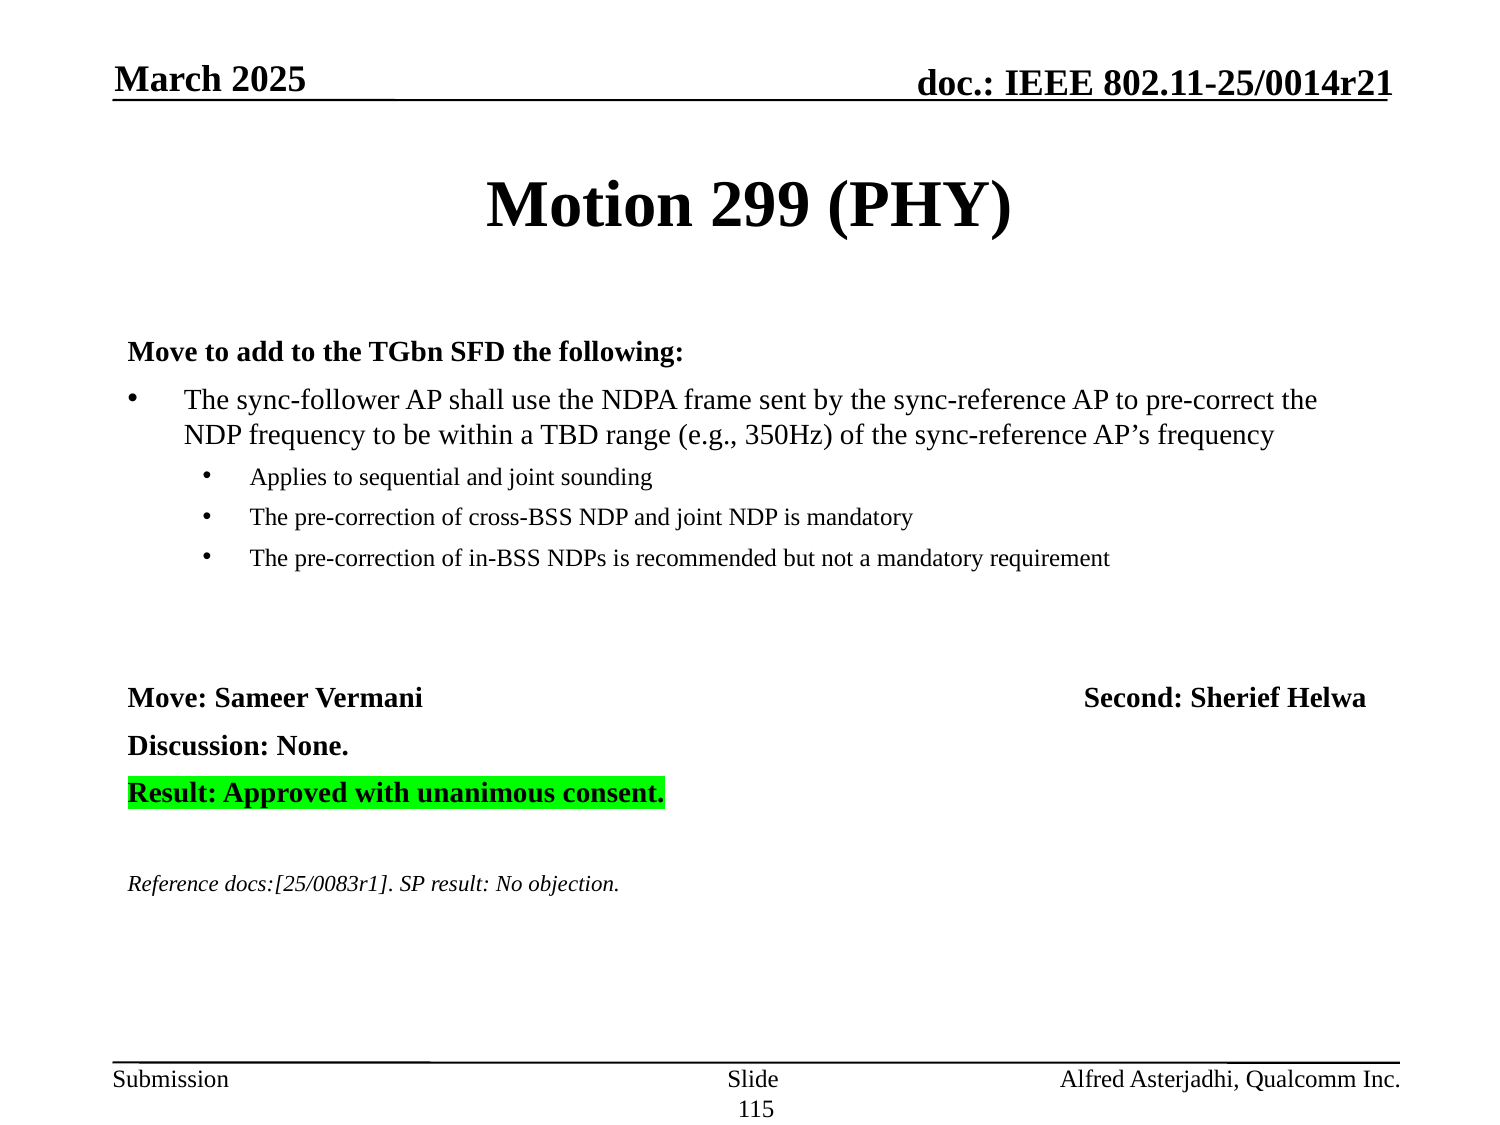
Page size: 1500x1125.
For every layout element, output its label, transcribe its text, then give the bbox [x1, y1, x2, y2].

title Motion 299 (PHY) [112, 112, 1388, 288]
list Move to add to the TGbn SFD the following: The sync-follower AP shall use the NDPA frame sent by the sync-reference AP to pre-correct the NDP frequency to be within a TBD range (e.g., 350Hz) of the sync-reference AP’s frequency Applies to sequential and joint sounding The pre-correction of cross-BSS NDP and joint NDP is mandatory The pre-correction of in-BSS NDPs is recommended but not a mandatory requirement Move: Sameer Vermani Second: Sherief Helwa Discussion: None. Result: Approved with unanimous consent. Reference docs:[25/0083r1]. SP result: No objection. [112, 324, 1388, 1063]
footer Alfred Asterjadhi, Qualcomm Inc. [878, 1061, 1402, 1093]
slide_number Slide 115 [712, 1061, 800, 1123]
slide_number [114, 54, 423, 100]
